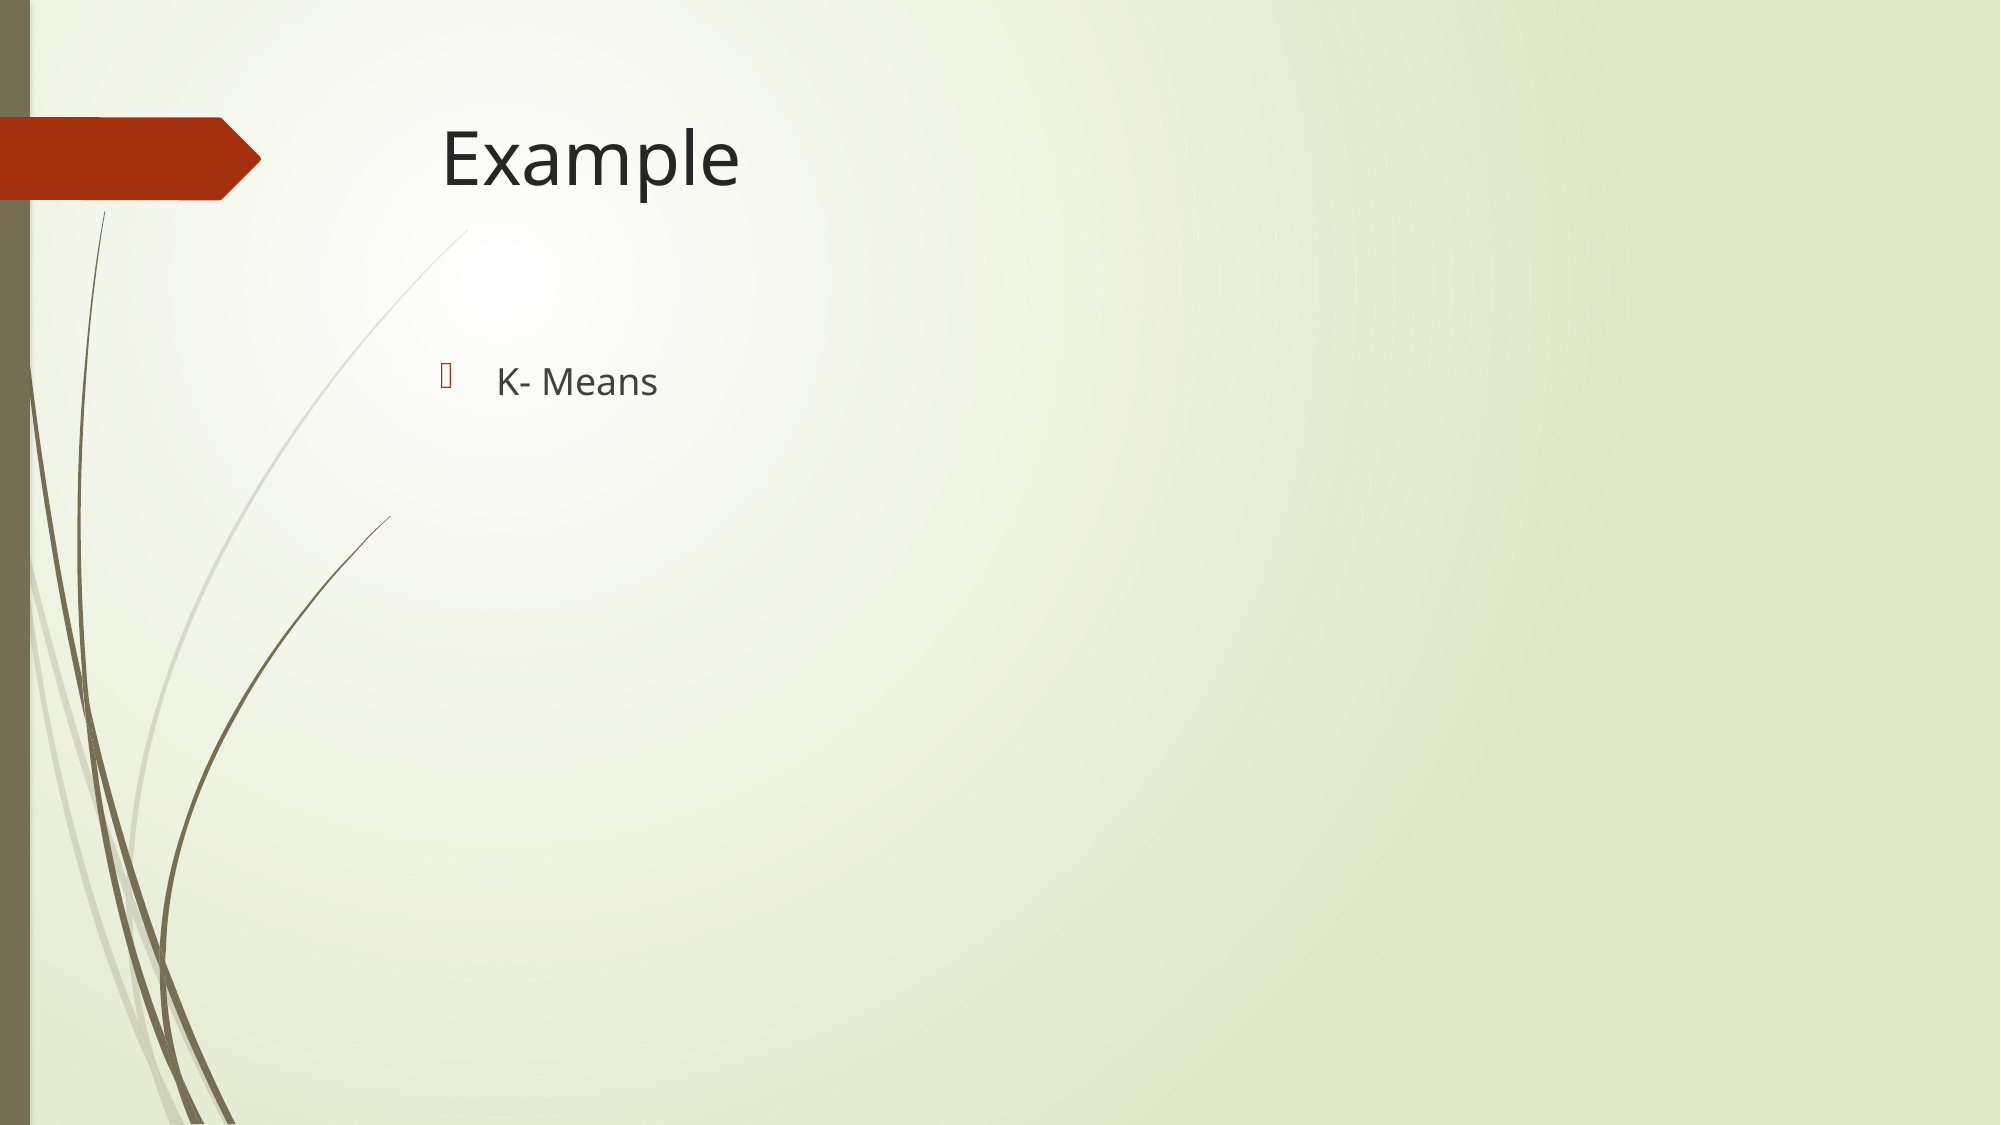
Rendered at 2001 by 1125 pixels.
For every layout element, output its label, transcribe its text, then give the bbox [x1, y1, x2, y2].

title Example [425, 102, 1888, 313]
list K- Means [424, 350, 1888, 970]
